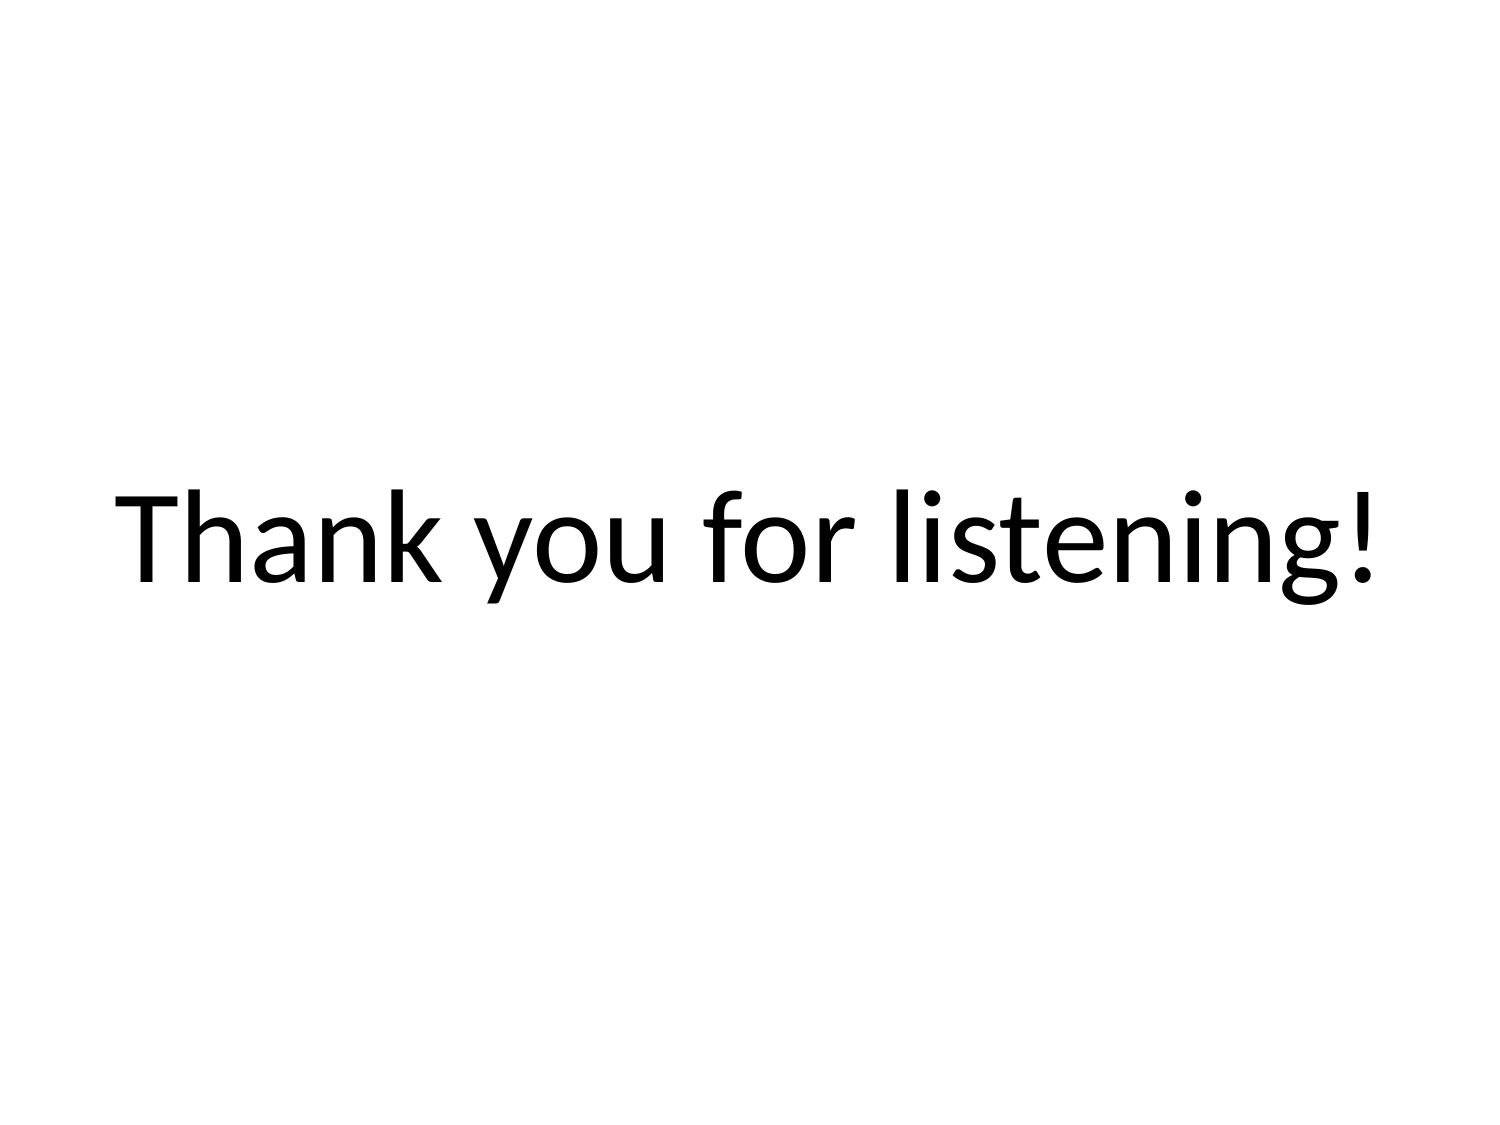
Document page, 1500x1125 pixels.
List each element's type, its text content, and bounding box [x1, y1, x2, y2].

title Thank you for listening! [75, 45, 1425, 1013]
